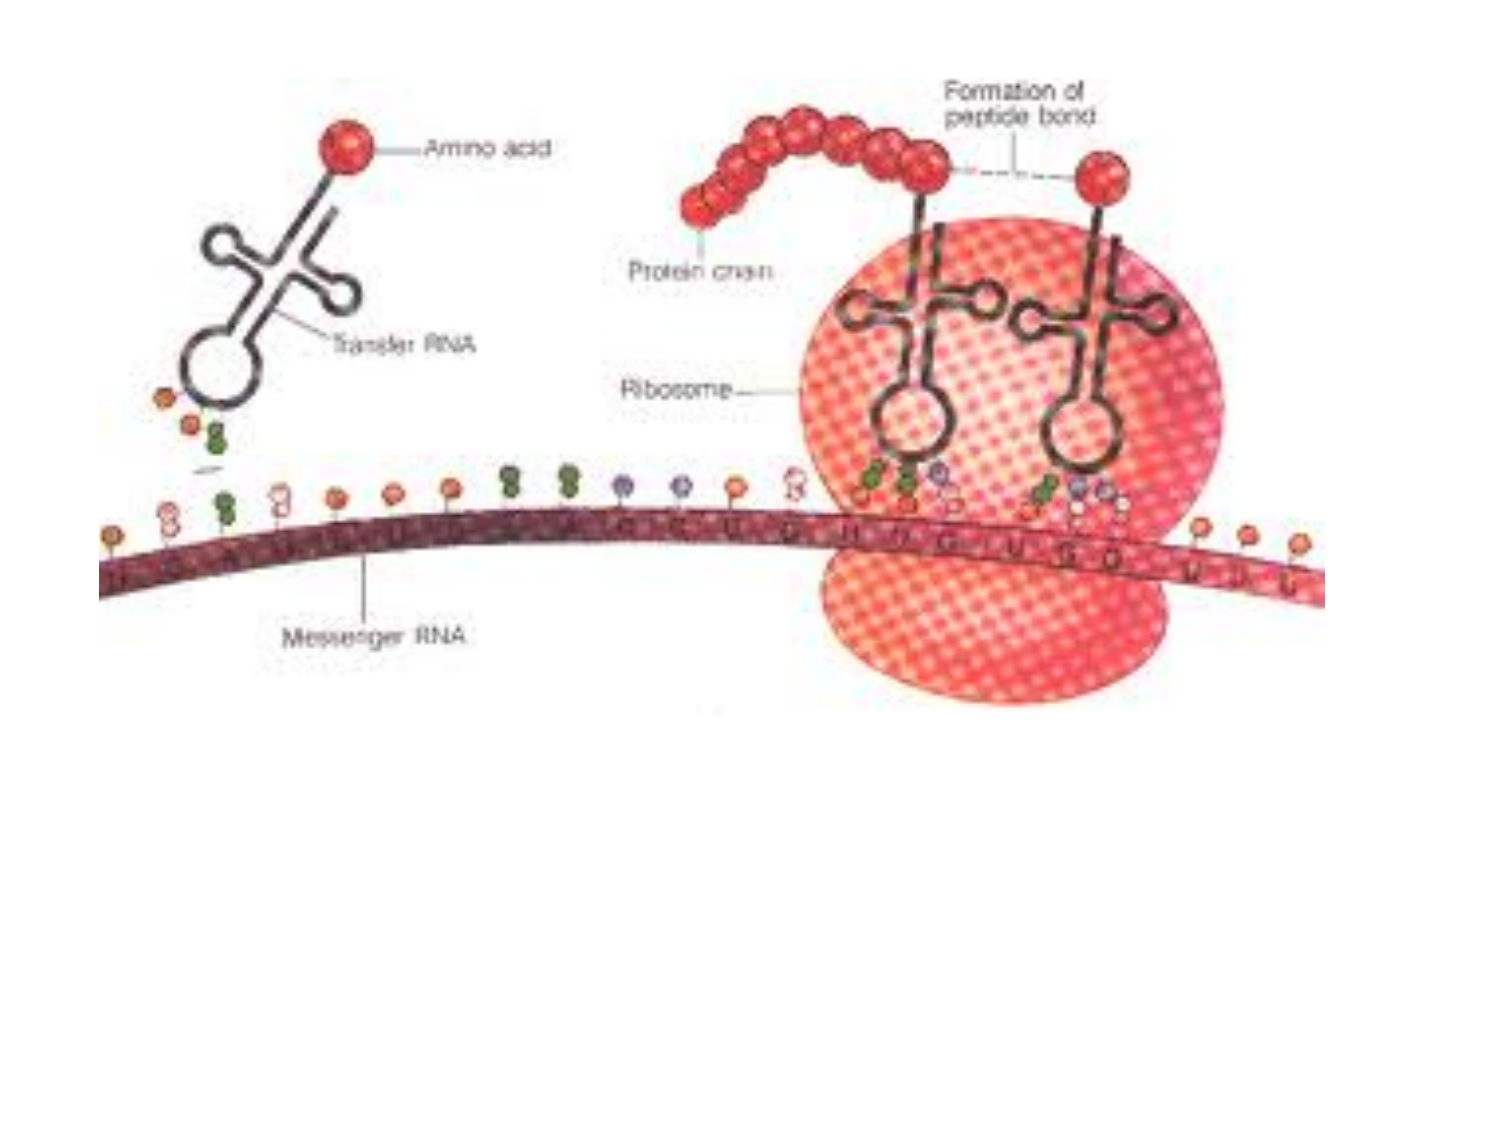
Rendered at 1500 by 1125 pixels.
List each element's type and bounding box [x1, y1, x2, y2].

picture [99, 77, 1325, 717]
